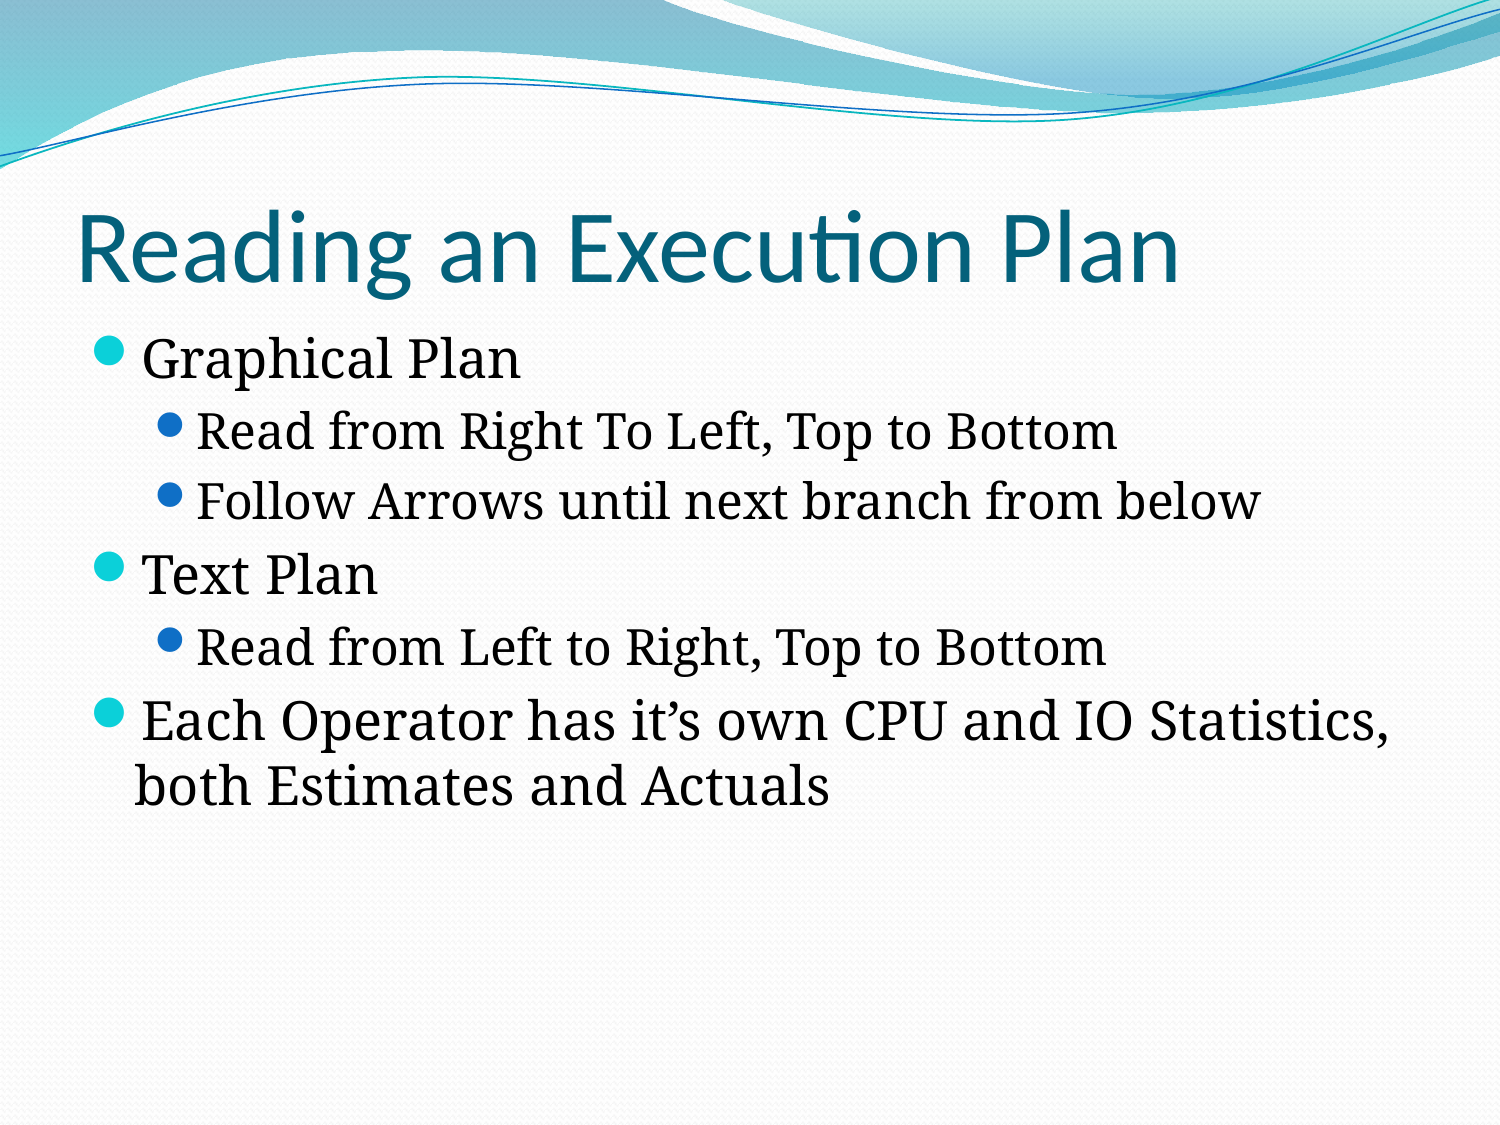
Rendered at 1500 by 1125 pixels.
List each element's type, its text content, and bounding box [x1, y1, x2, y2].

list Graphical Plan Read from Right To Left, Top to Bottom Follow Arrows until next branch from below Text Plan Read from Left to Right, Top to Bottom Each Operator has it’s own CPU and IO Statistics, both Estimates and Actuals [75, 317, 1425, 1038]
title Reading an Execution Plan [75, 115, 1425, 303]
